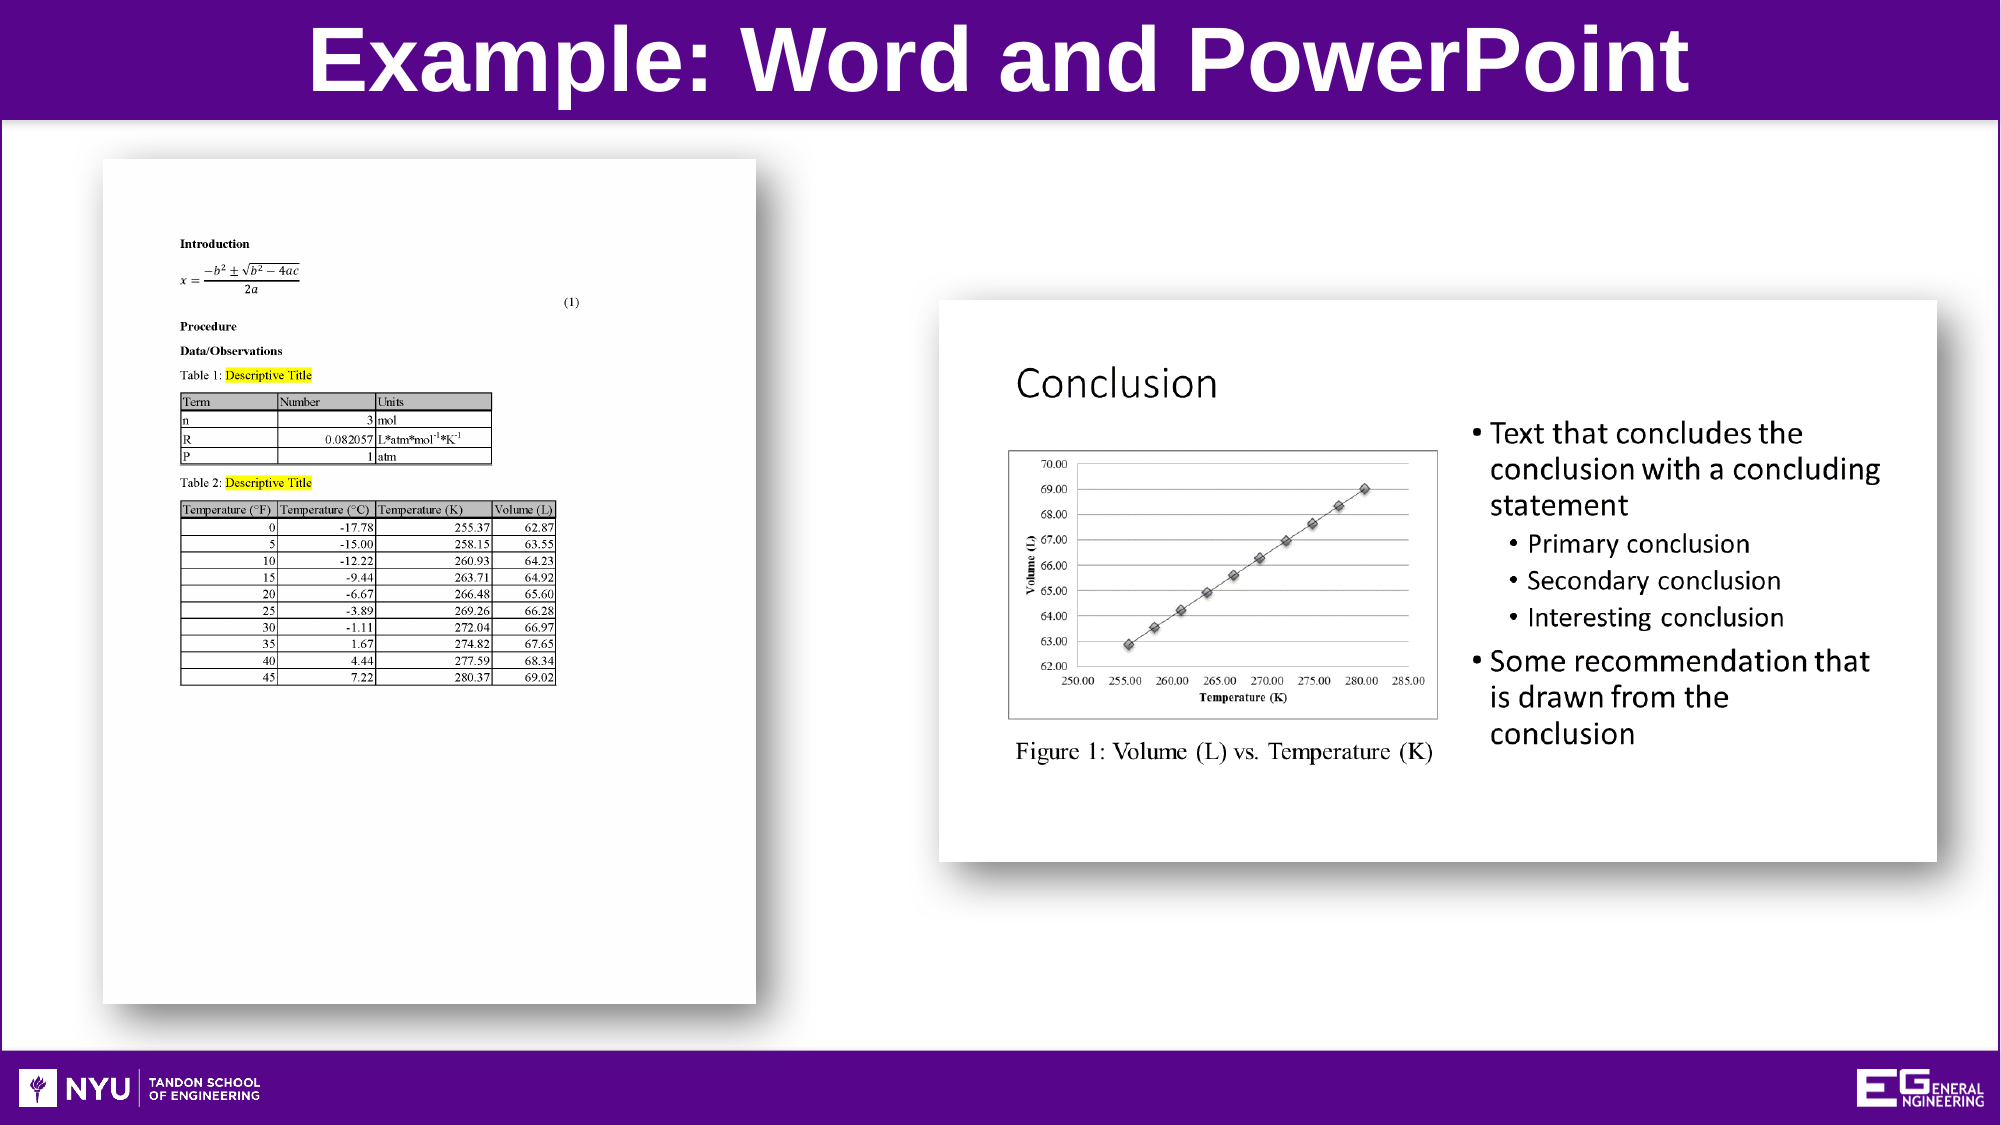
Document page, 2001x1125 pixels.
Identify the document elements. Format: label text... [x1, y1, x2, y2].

picture [103, 159, 756, 1004]
picture [939, 300, 1937, 863]
picture [1856, 1069, 1984, 1107]
list Example: Word and PowerPoint [0, 0, 2000, 120]
picture [19, 1069, 260, 1107]
